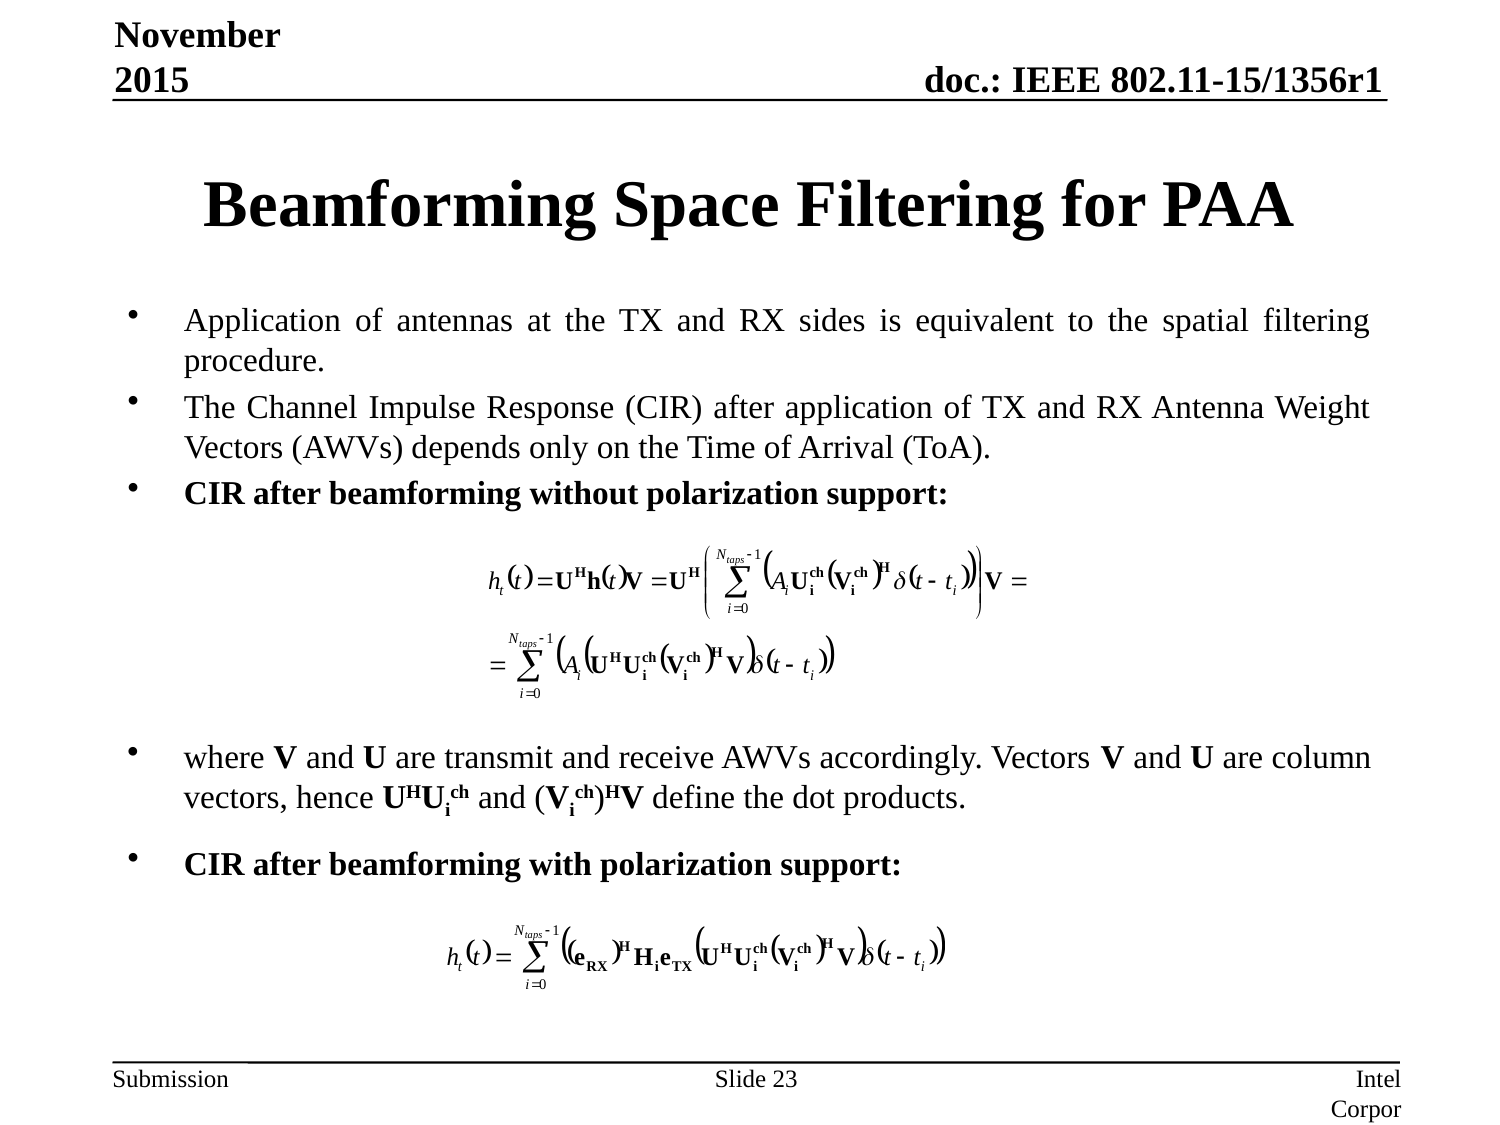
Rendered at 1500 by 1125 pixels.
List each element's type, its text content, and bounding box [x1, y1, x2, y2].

title Beamforming Space Filtering for PAA [112, 112, 1388, 288]
slide_number Slide 23 [712, 1062, 800, 1093]
text_box where V and U are transmit and receive AWVs accordingly. Vectors V and U are column vectors, hence UHUich and (Vich)HV define the dot products. [112, 727, 1388, 822]
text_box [442, 917, 946, 995]
footer Intel Corporation [1325, 1062, 1402, 1093]
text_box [484, 541, 1029, 704]
text_box CIR after beamforming with polarization support: [112, 834, 1388, 919]
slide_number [114, 54, 316, 100]
list Application of antennas at the TX and RX sides is equivalent to the spatial filtering procedure. The Channel Impulse Response (CIR) after application of TX and RX Antenna Weight Vectors (AWVs) depends only on the Time of Arrival (ToA). CIR after beamforming without polarization support: [112, 290, 1388, 529]
